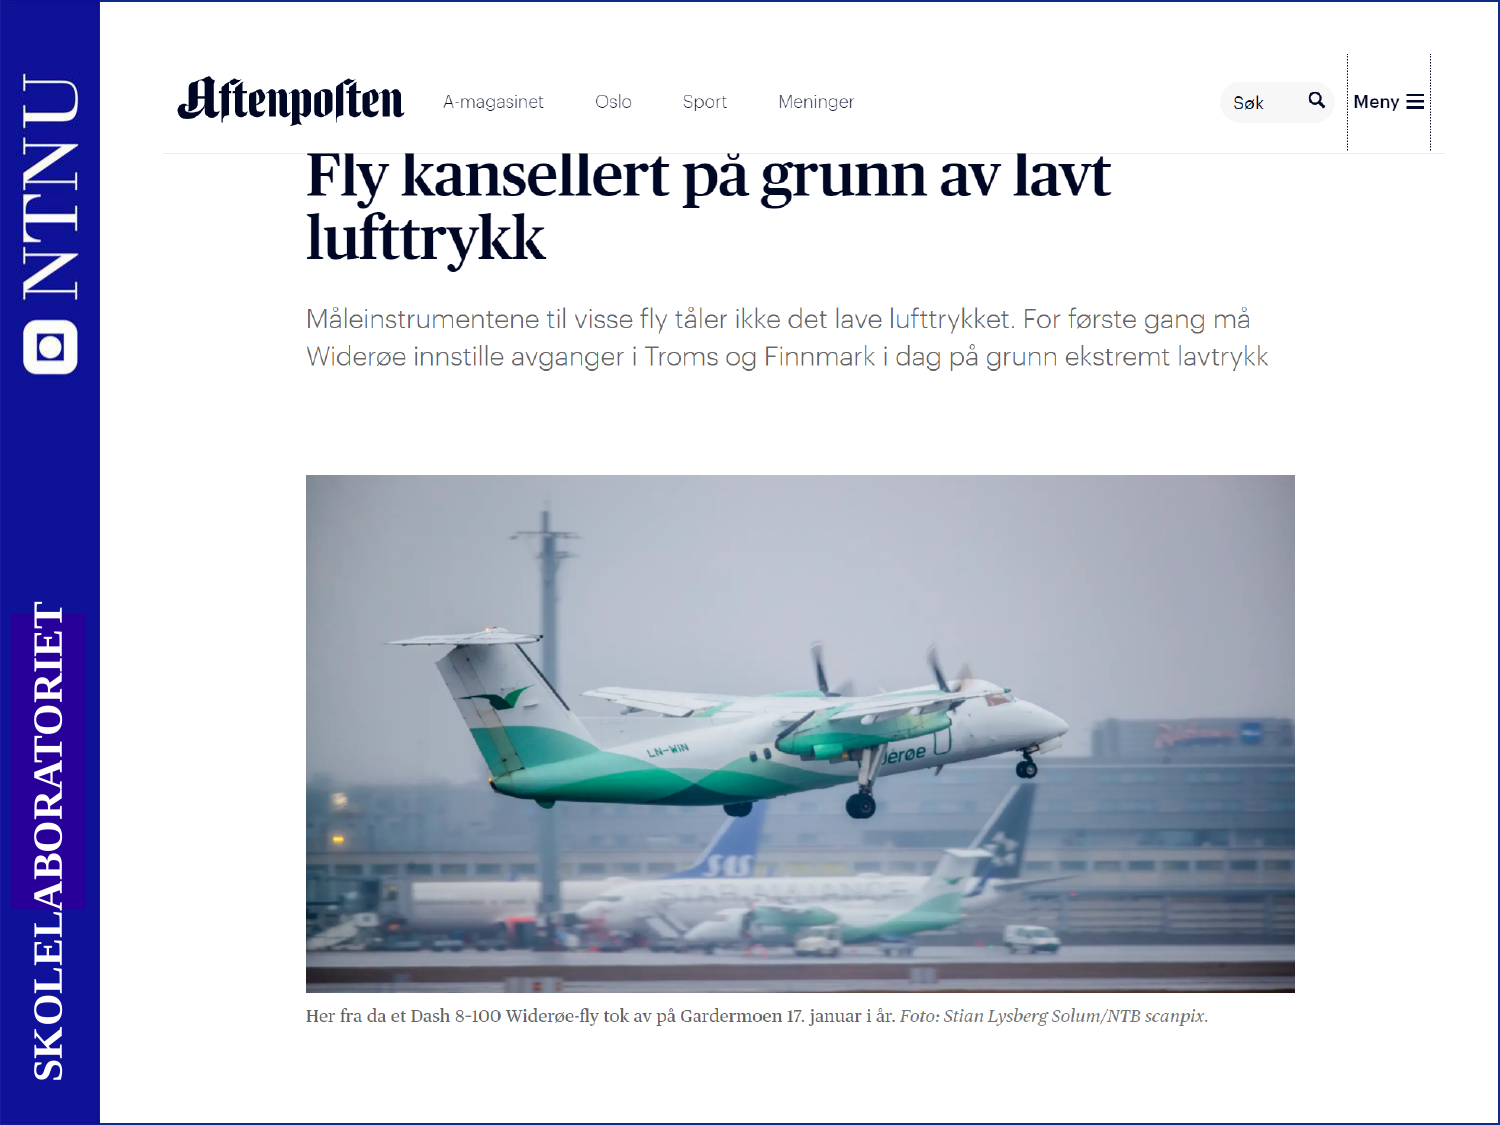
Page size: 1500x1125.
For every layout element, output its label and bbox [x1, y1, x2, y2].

picture [0, 0, 100, 1125]
picture [163, 54, 1445, 1069]
